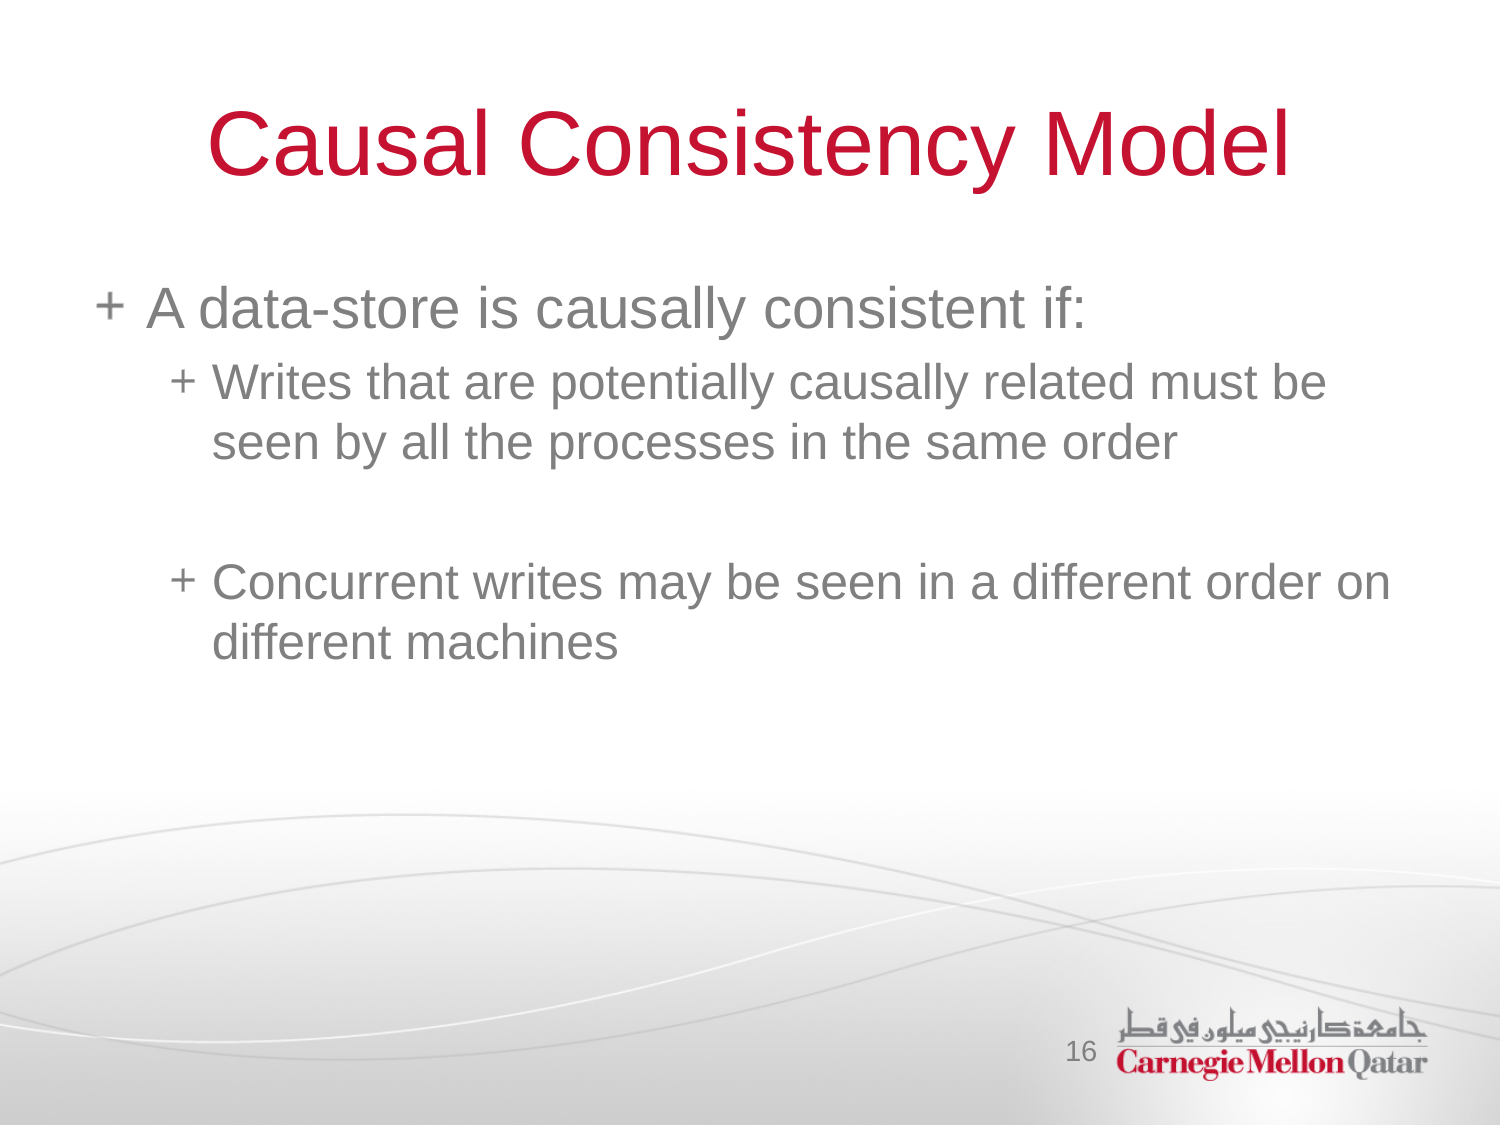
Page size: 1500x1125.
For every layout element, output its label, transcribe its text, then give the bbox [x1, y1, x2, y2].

picture [0, 0, 1500, 1125]
list A data-store is causally consistent if: Writes that are potentially causally related must be seen by all the processes in the same order Concurrent writes may be seen in a different order on different machines [74, 262, 1426, 1006]
title Causal Consistency Model [74, 44, 1426, 233]
slide_number 16 [975, 1024, 1113, 1103]
